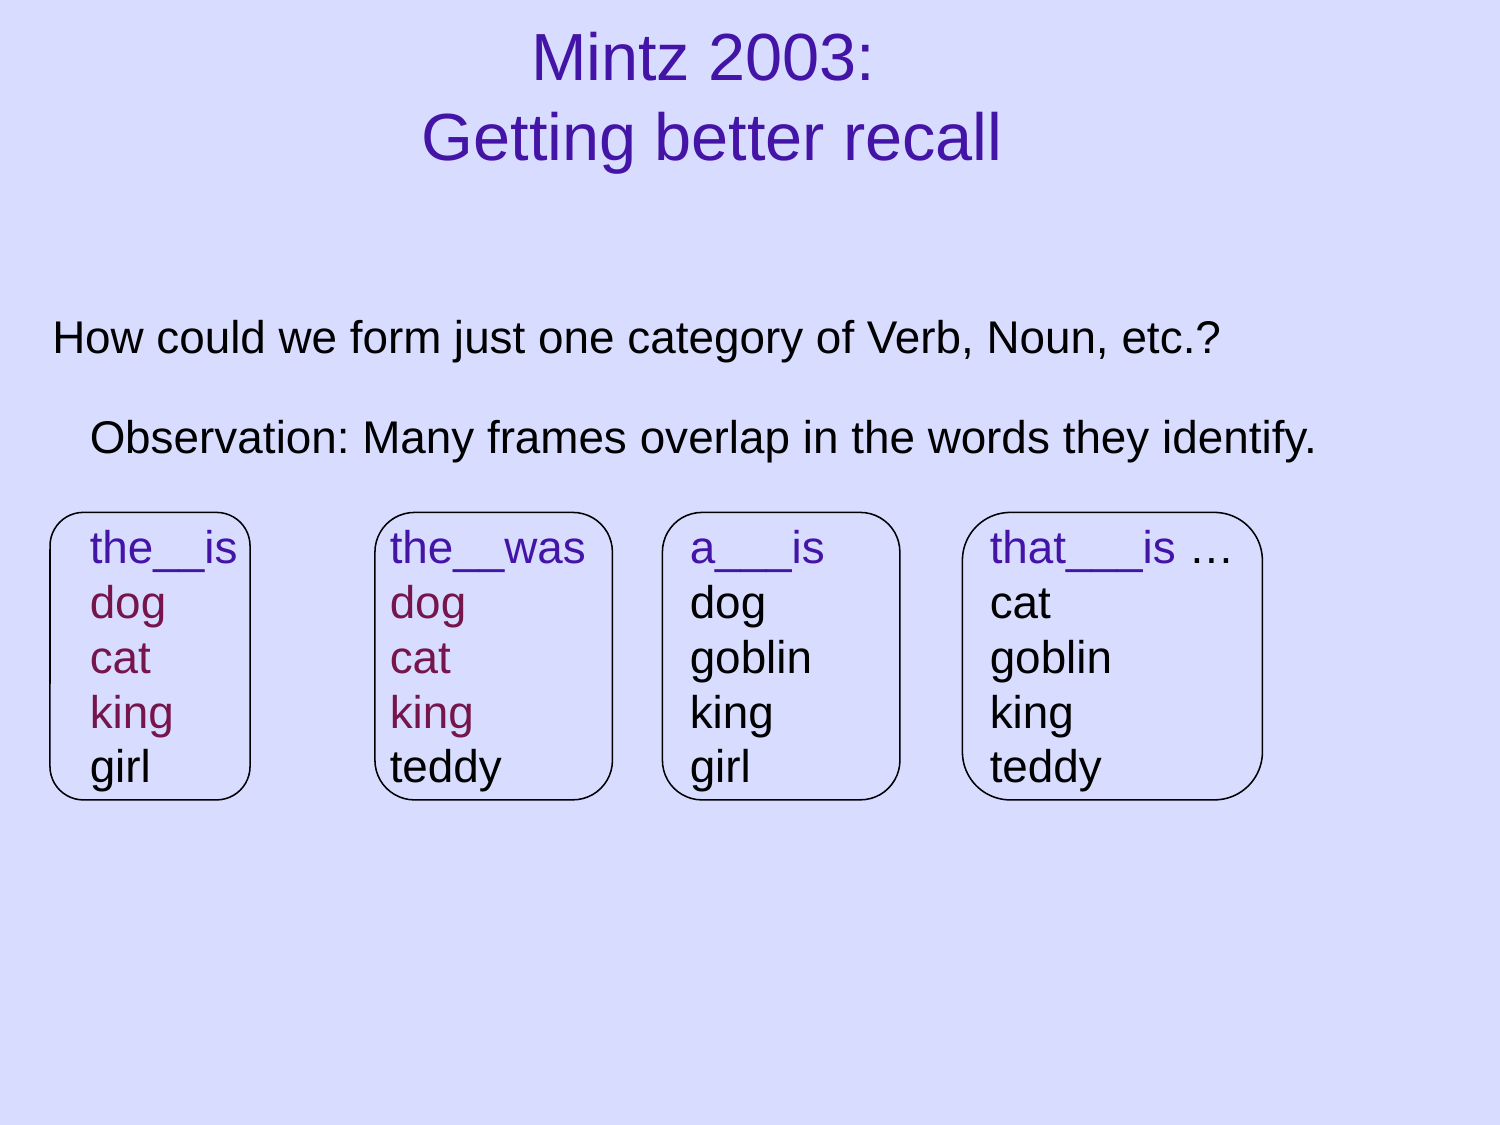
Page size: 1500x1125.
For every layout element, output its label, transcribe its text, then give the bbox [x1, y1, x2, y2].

title Mintz 2003: Getting better recall [37, 0, 1388, 188]
text_box [49, 512, 251, 800]
text_box [374, 512, 613, 800]
text_box How could we form just one category of Verb, Noun, etc.? [37, 299, 1425, 370]
text_box [662, 512, 900, 800]
text_box Observation: Many frames overlap in the words they identify. the__is the__was a___is that___is … dog dog dog cat cat cat goblin goblin king king king king girl teddy girl teddy [75, 399, 1450, 855]
text_box [962, 512, 1263, 800]
